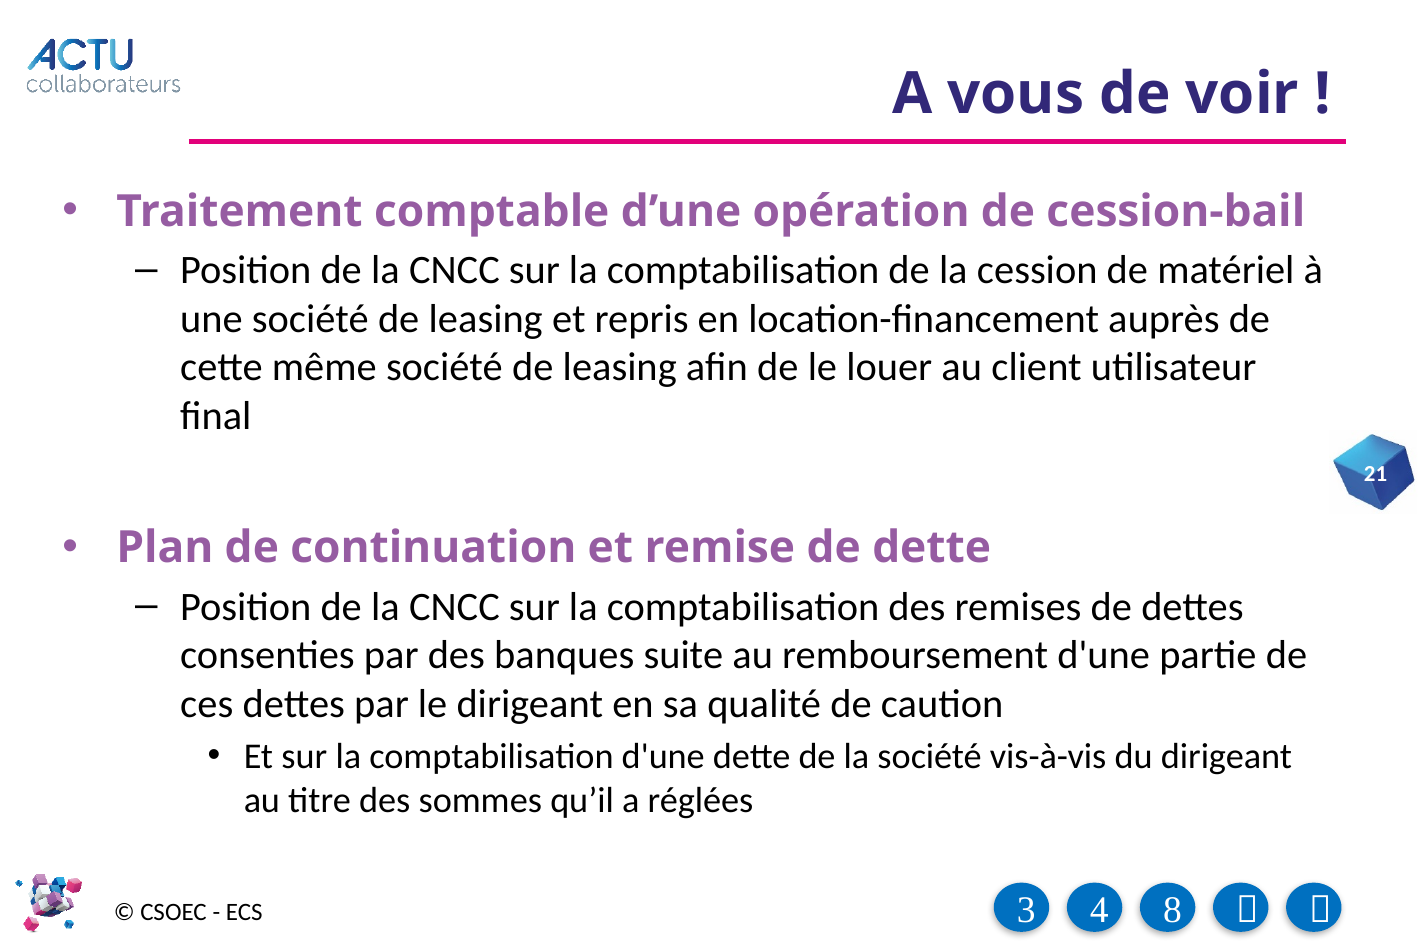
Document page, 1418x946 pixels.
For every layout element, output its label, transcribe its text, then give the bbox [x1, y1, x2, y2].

title A vous de voir ! [188, 38, 1347, 142]
slide_number 21 [1332, 431, 1418, 514]
picture [15, 874, 82, 933]
list Traitement comptable d’une opération de cession-bail Position de la CNCC sur la comptabilisation de la cession de matériel à une société de leasing et repris en location-financement auprès de cette même société de leasing afin de le louer au client utilisateur final Plan de continuation et remise de dette Position de la CNCC sur la comptabilisation des remises de dettes consenties par des banques suite au remboursement d'une partie de ces dettes par le dirigeant en sa qualité de caution Et sur la comptabilisation d'une dette de la société vis-à-vis du dirigeant au titre des sommes qu’il a réglées [47, 157, 1347, 845]
picture [25, 38, 181, 97]
